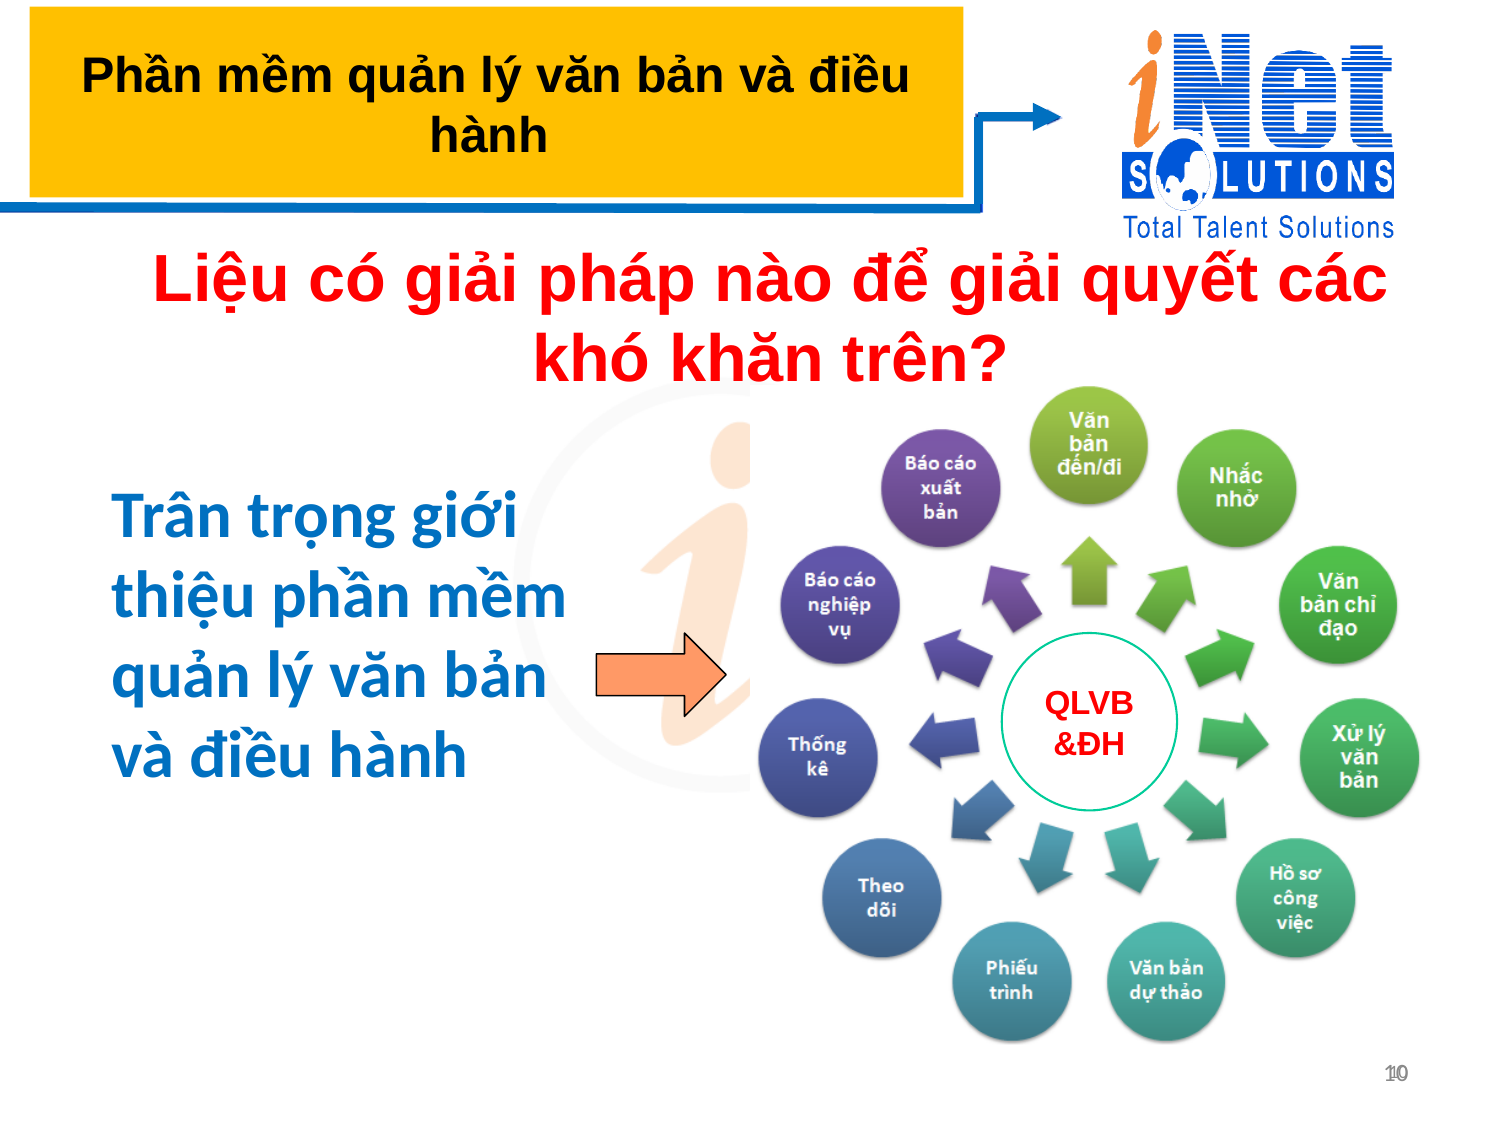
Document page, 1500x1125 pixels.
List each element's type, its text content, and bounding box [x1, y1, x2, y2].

text_box Phần mềm quản lý văn bản và điều hành [29, 6, 964, 198]
slide_number 10 [1074, 1048, 1423, 1101]
picture [0, 0, 1500, 1125]
text_box Liệu có giải pháp nào để giải quyết các khó khăn trên? [79, 227, 1463, 1039]
text_box [596, 633, 727, 717]
text_box Trân trọng giới thiệu phần mềm quản lý văn bản và điều hành [96, 463, 617, 799]
